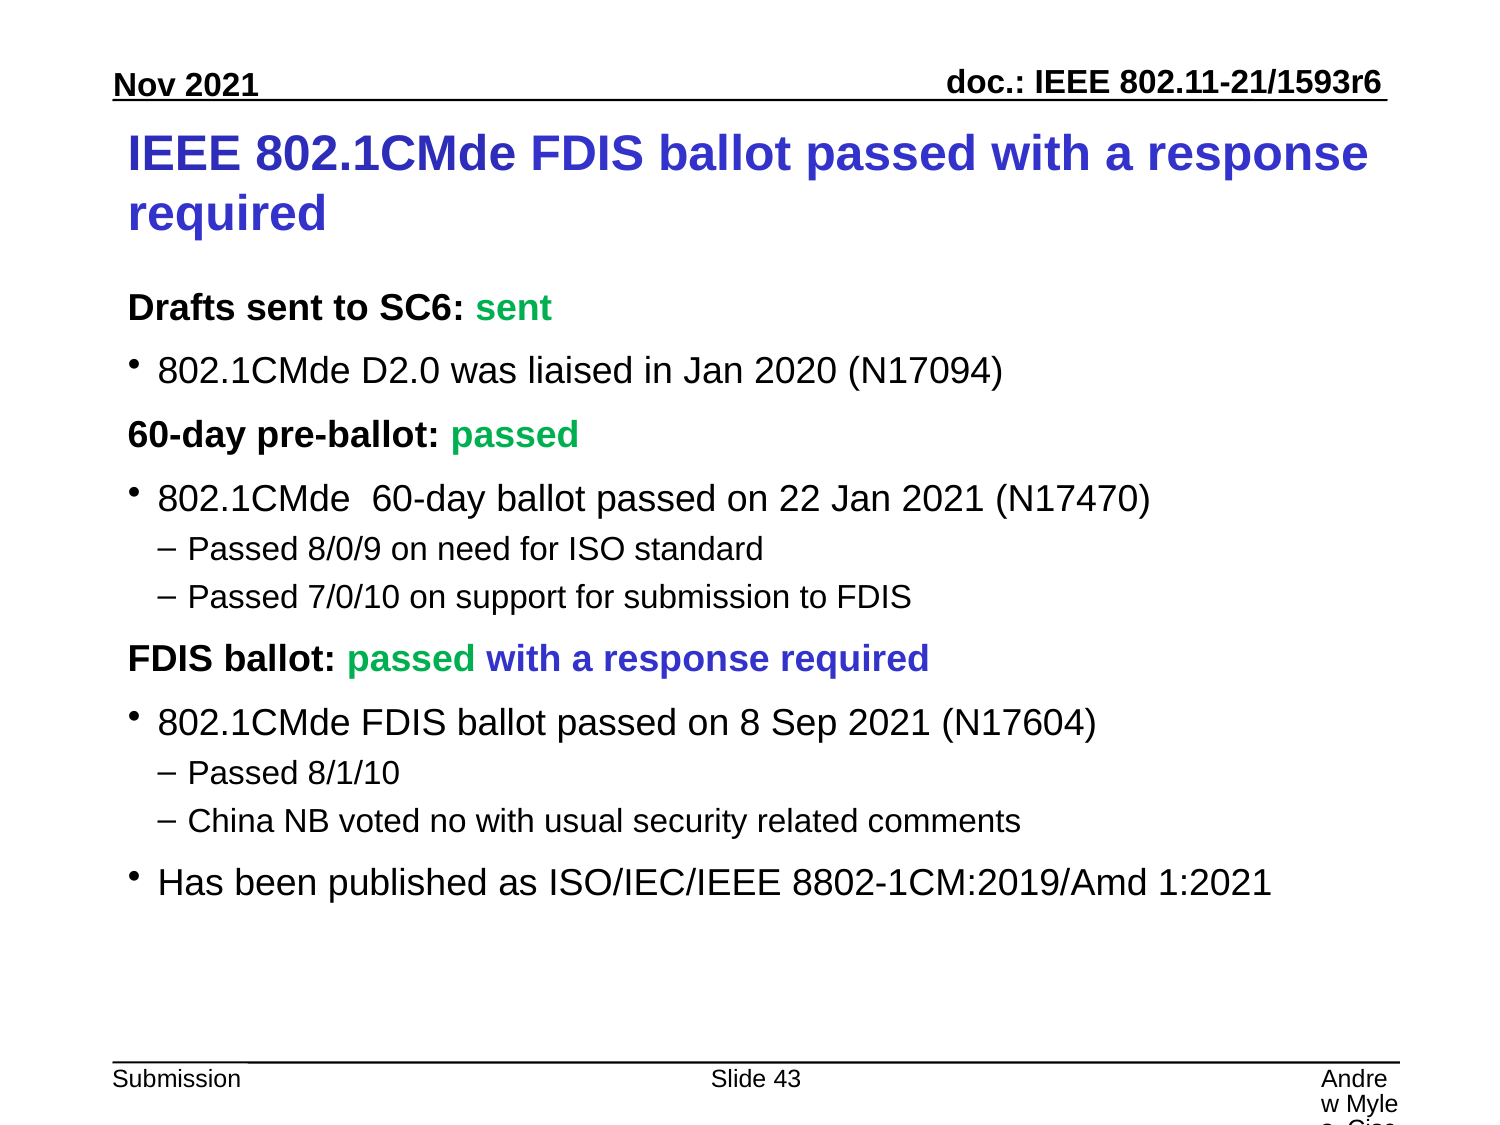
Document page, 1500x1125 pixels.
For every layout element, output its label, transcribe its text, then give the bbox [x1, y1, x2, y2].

list Drafts sent to SC6: sent 802.1CMde D2.0 was liaised in Jan 2020 (N17094) 60-day pre-ballot: passed 802.1CMde 60-day ballot passed on 22 Jan 2021 (N17470) Passed 8/0/9 on need for ISO standard Passed 7/0/10 on support for submission to FDIS FDIS ballot: passed with a response required 802.1CMde FDIS ballot passed on 8 Sep 2021 (N17604) Passed 8/1/10 China NB voted no with usual security related comments Has been published as ISO/IEC/IEEE 8802-1CM:2019/Amd 1:2021 [112, 275, 1388, 950]
slide_number Slide 43 [709, 1061, 803, 1093]
title IEEE 802.1CMde FDIS ballot passed with a response required [112, 112, 1388, 275]
footer Andrew Myles, Cisco [1320, 1061, 1402, 1093]
